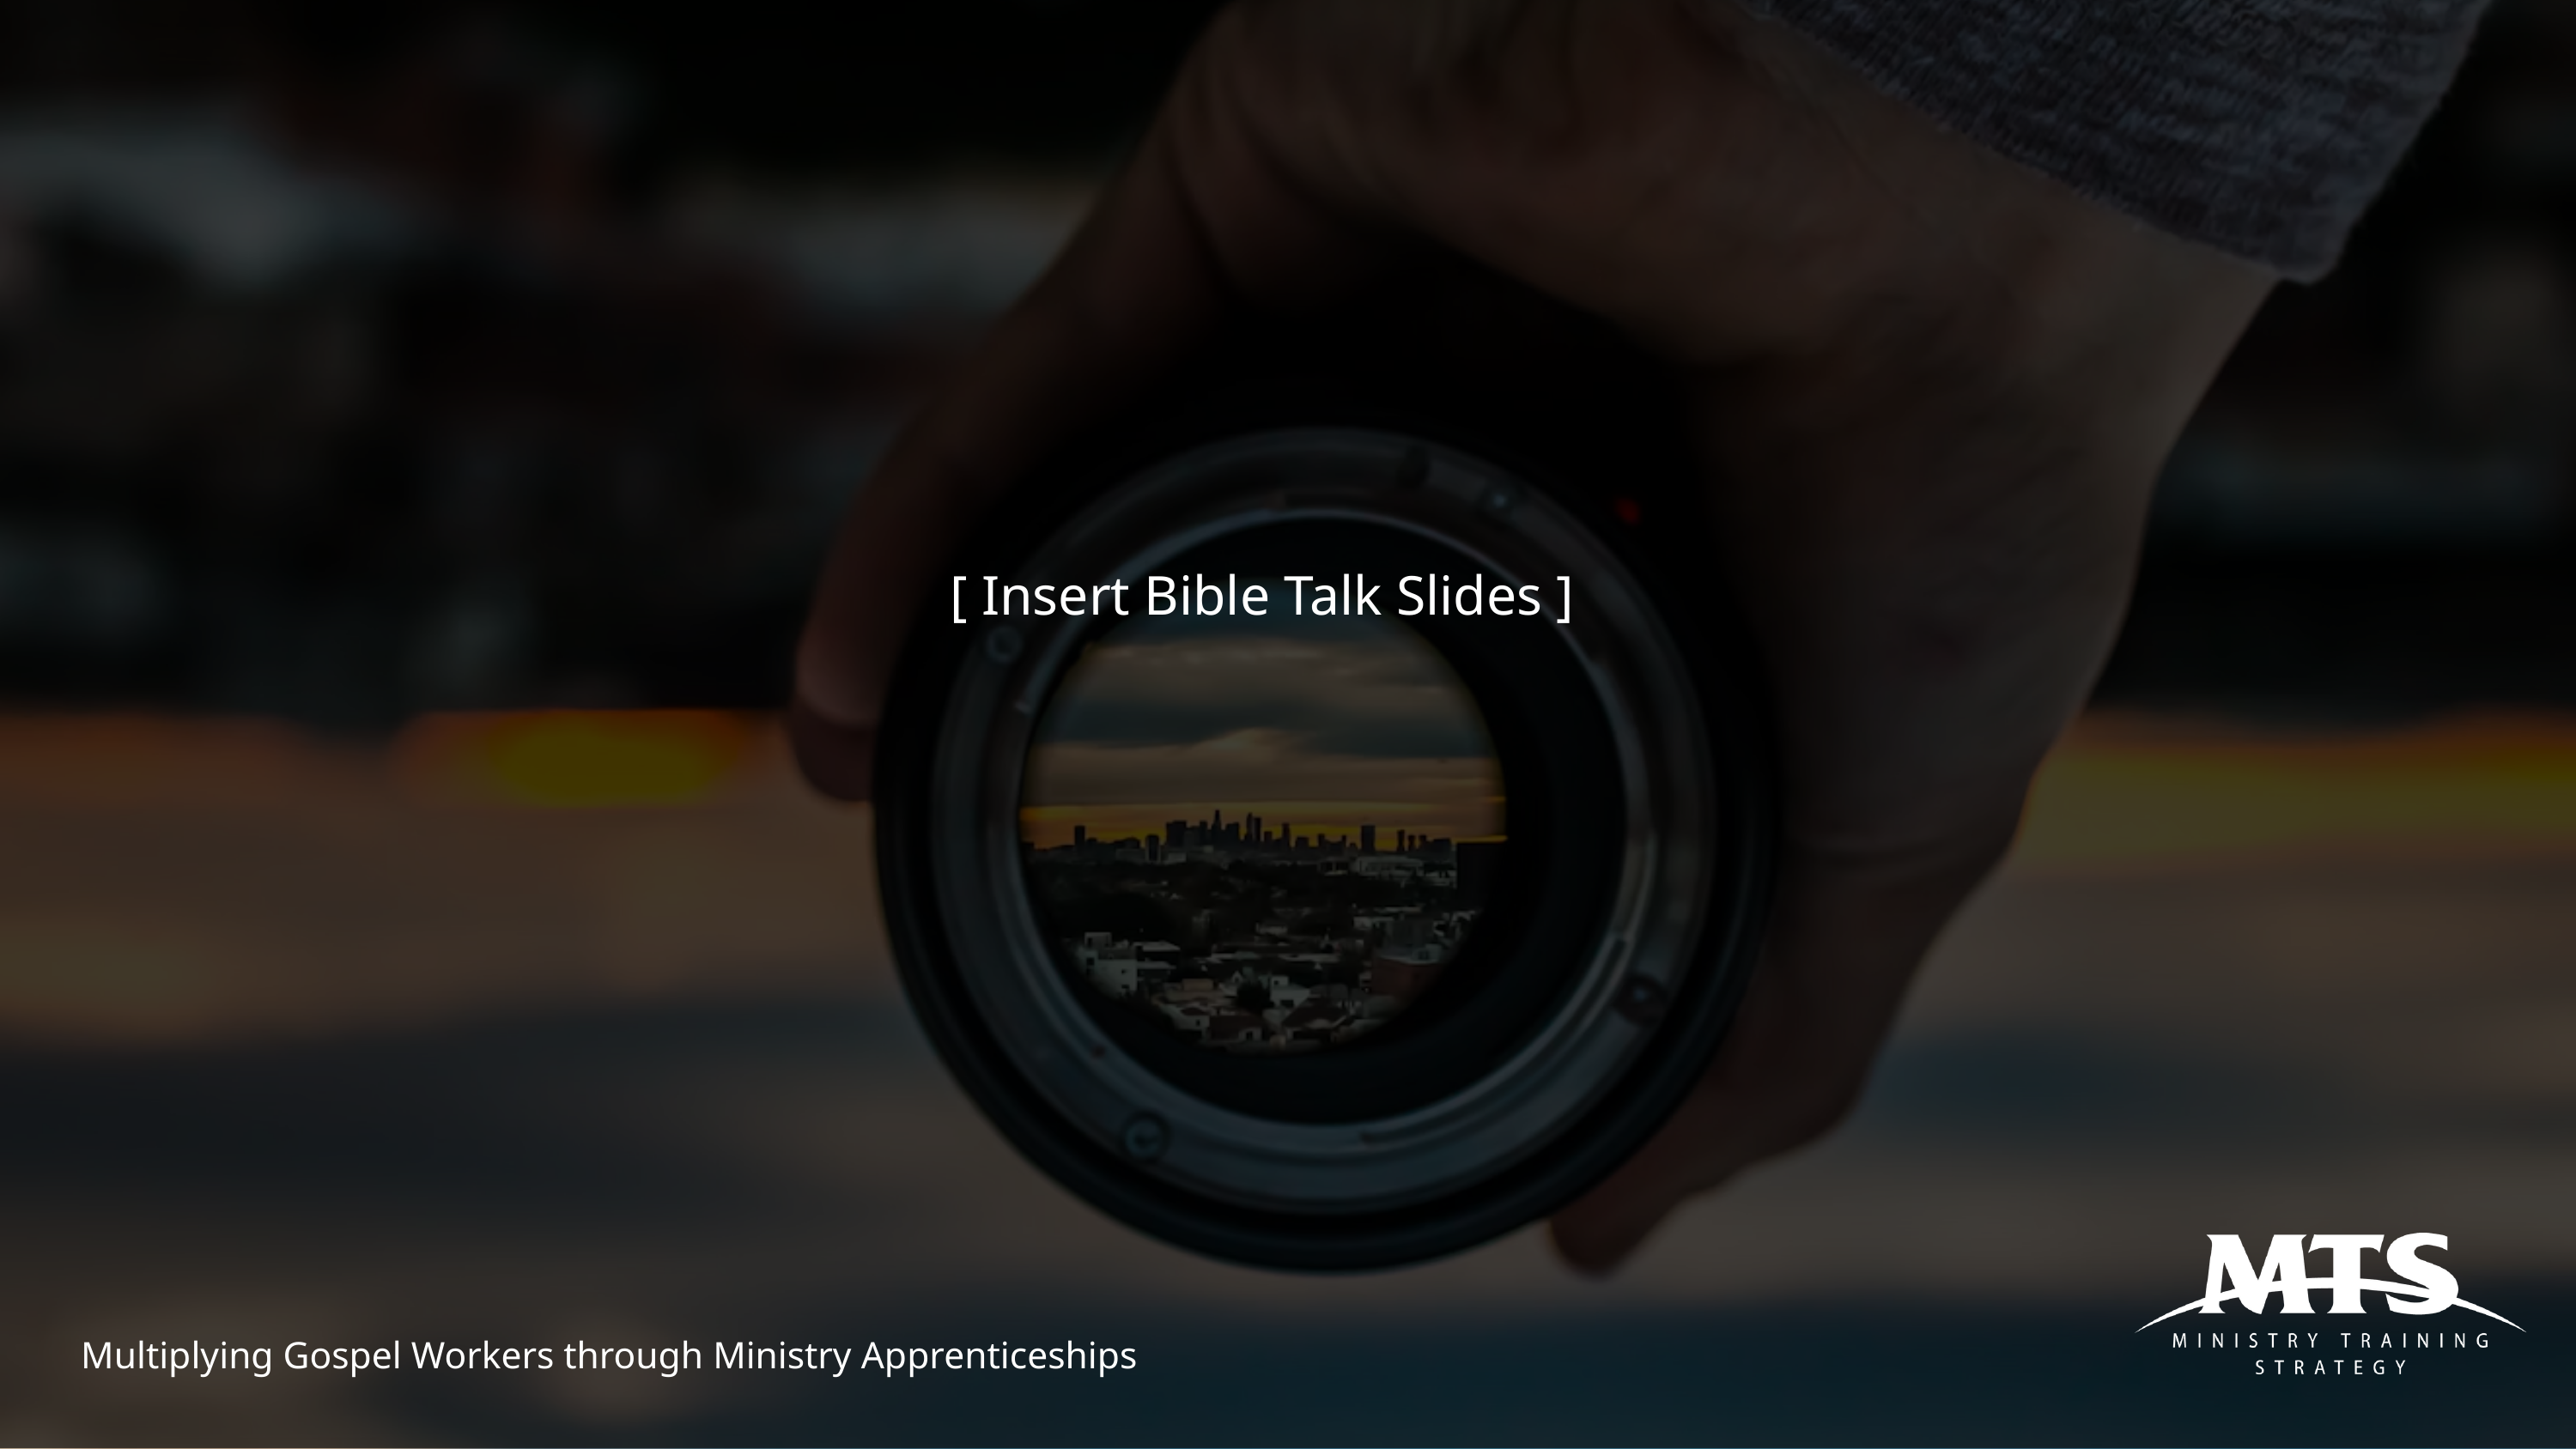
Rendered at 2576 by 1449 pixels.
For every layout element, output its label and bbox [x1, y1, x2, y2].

text_box [0, 0, 2576, 1449]
